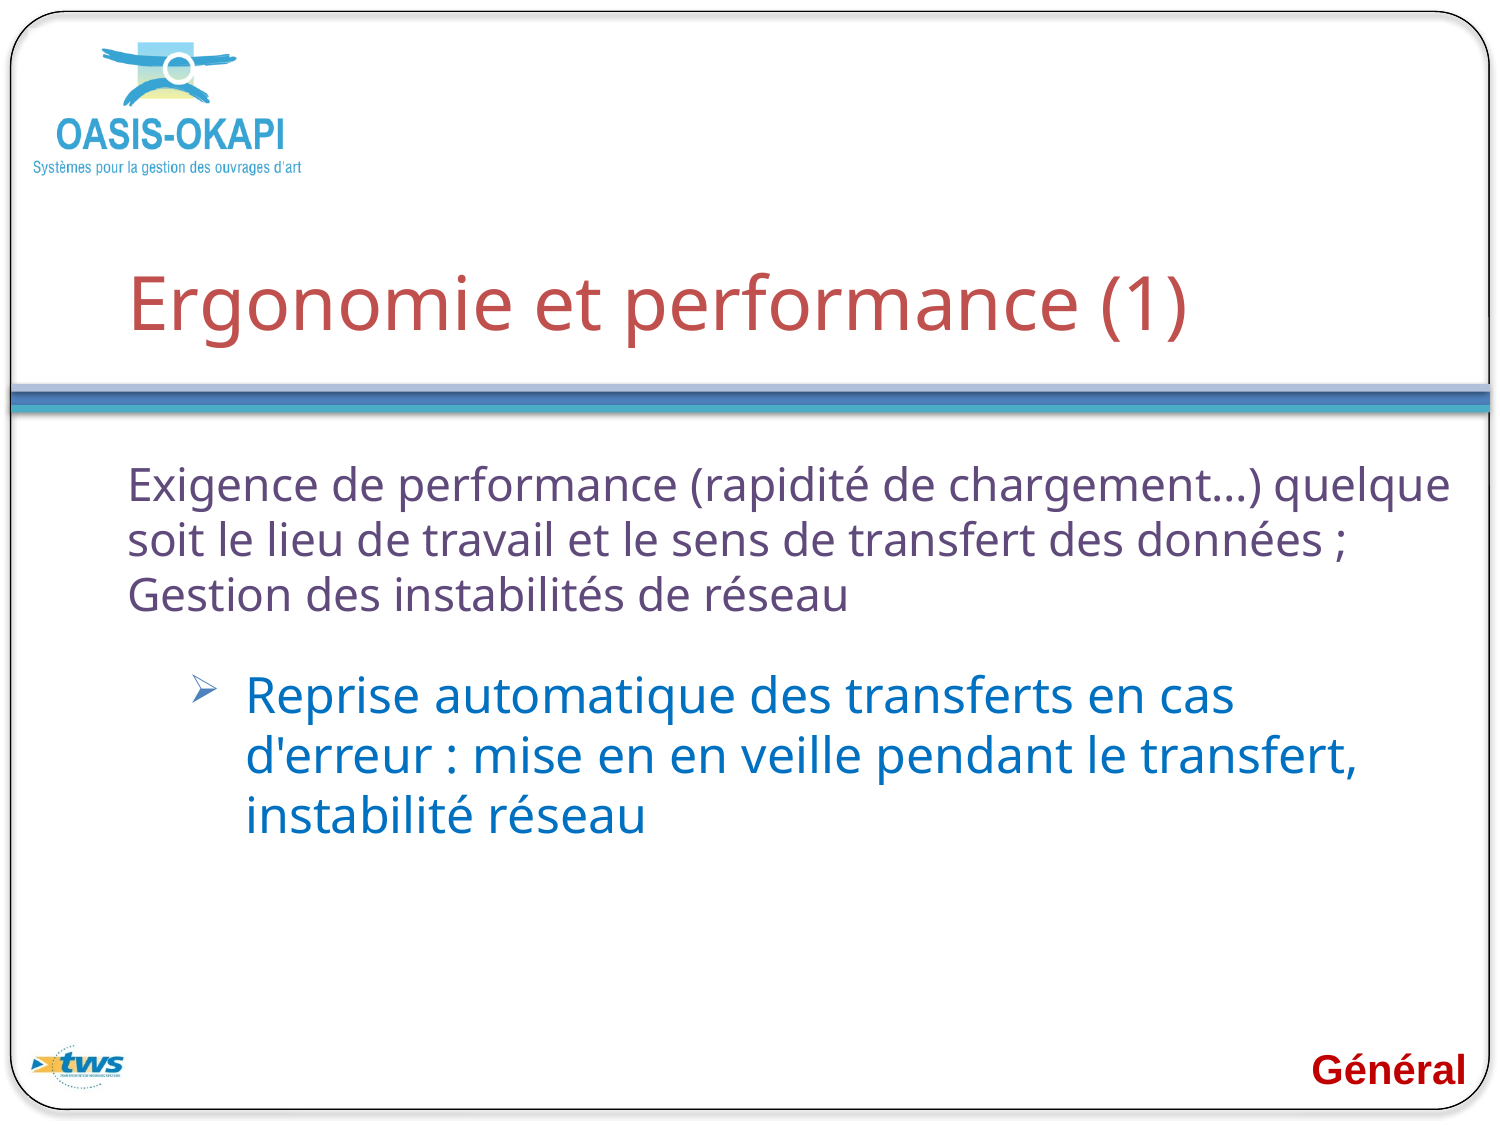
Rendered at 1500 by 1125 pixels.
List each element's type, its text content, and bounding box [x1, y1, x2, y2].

picture [28, 1036, 132, 1097]
slide_number Général [225, 1035, 1482, 1114]
picture [27, 28, 304, 188]
list Reprise automatique des transferts en cas d'erreur : mise en en veille pendant le transfert, instabilité réseau [174, 656, 1376, 989]
list Exigence de performance (rapidité de chargement…) quelque soit le lieu de travail et le sens de transfert des données ; Gestion des instabilités de réseau [112, 448, 1474, 629]
title Ergonomie et performance (1) [112, 137, 1388, 361]
